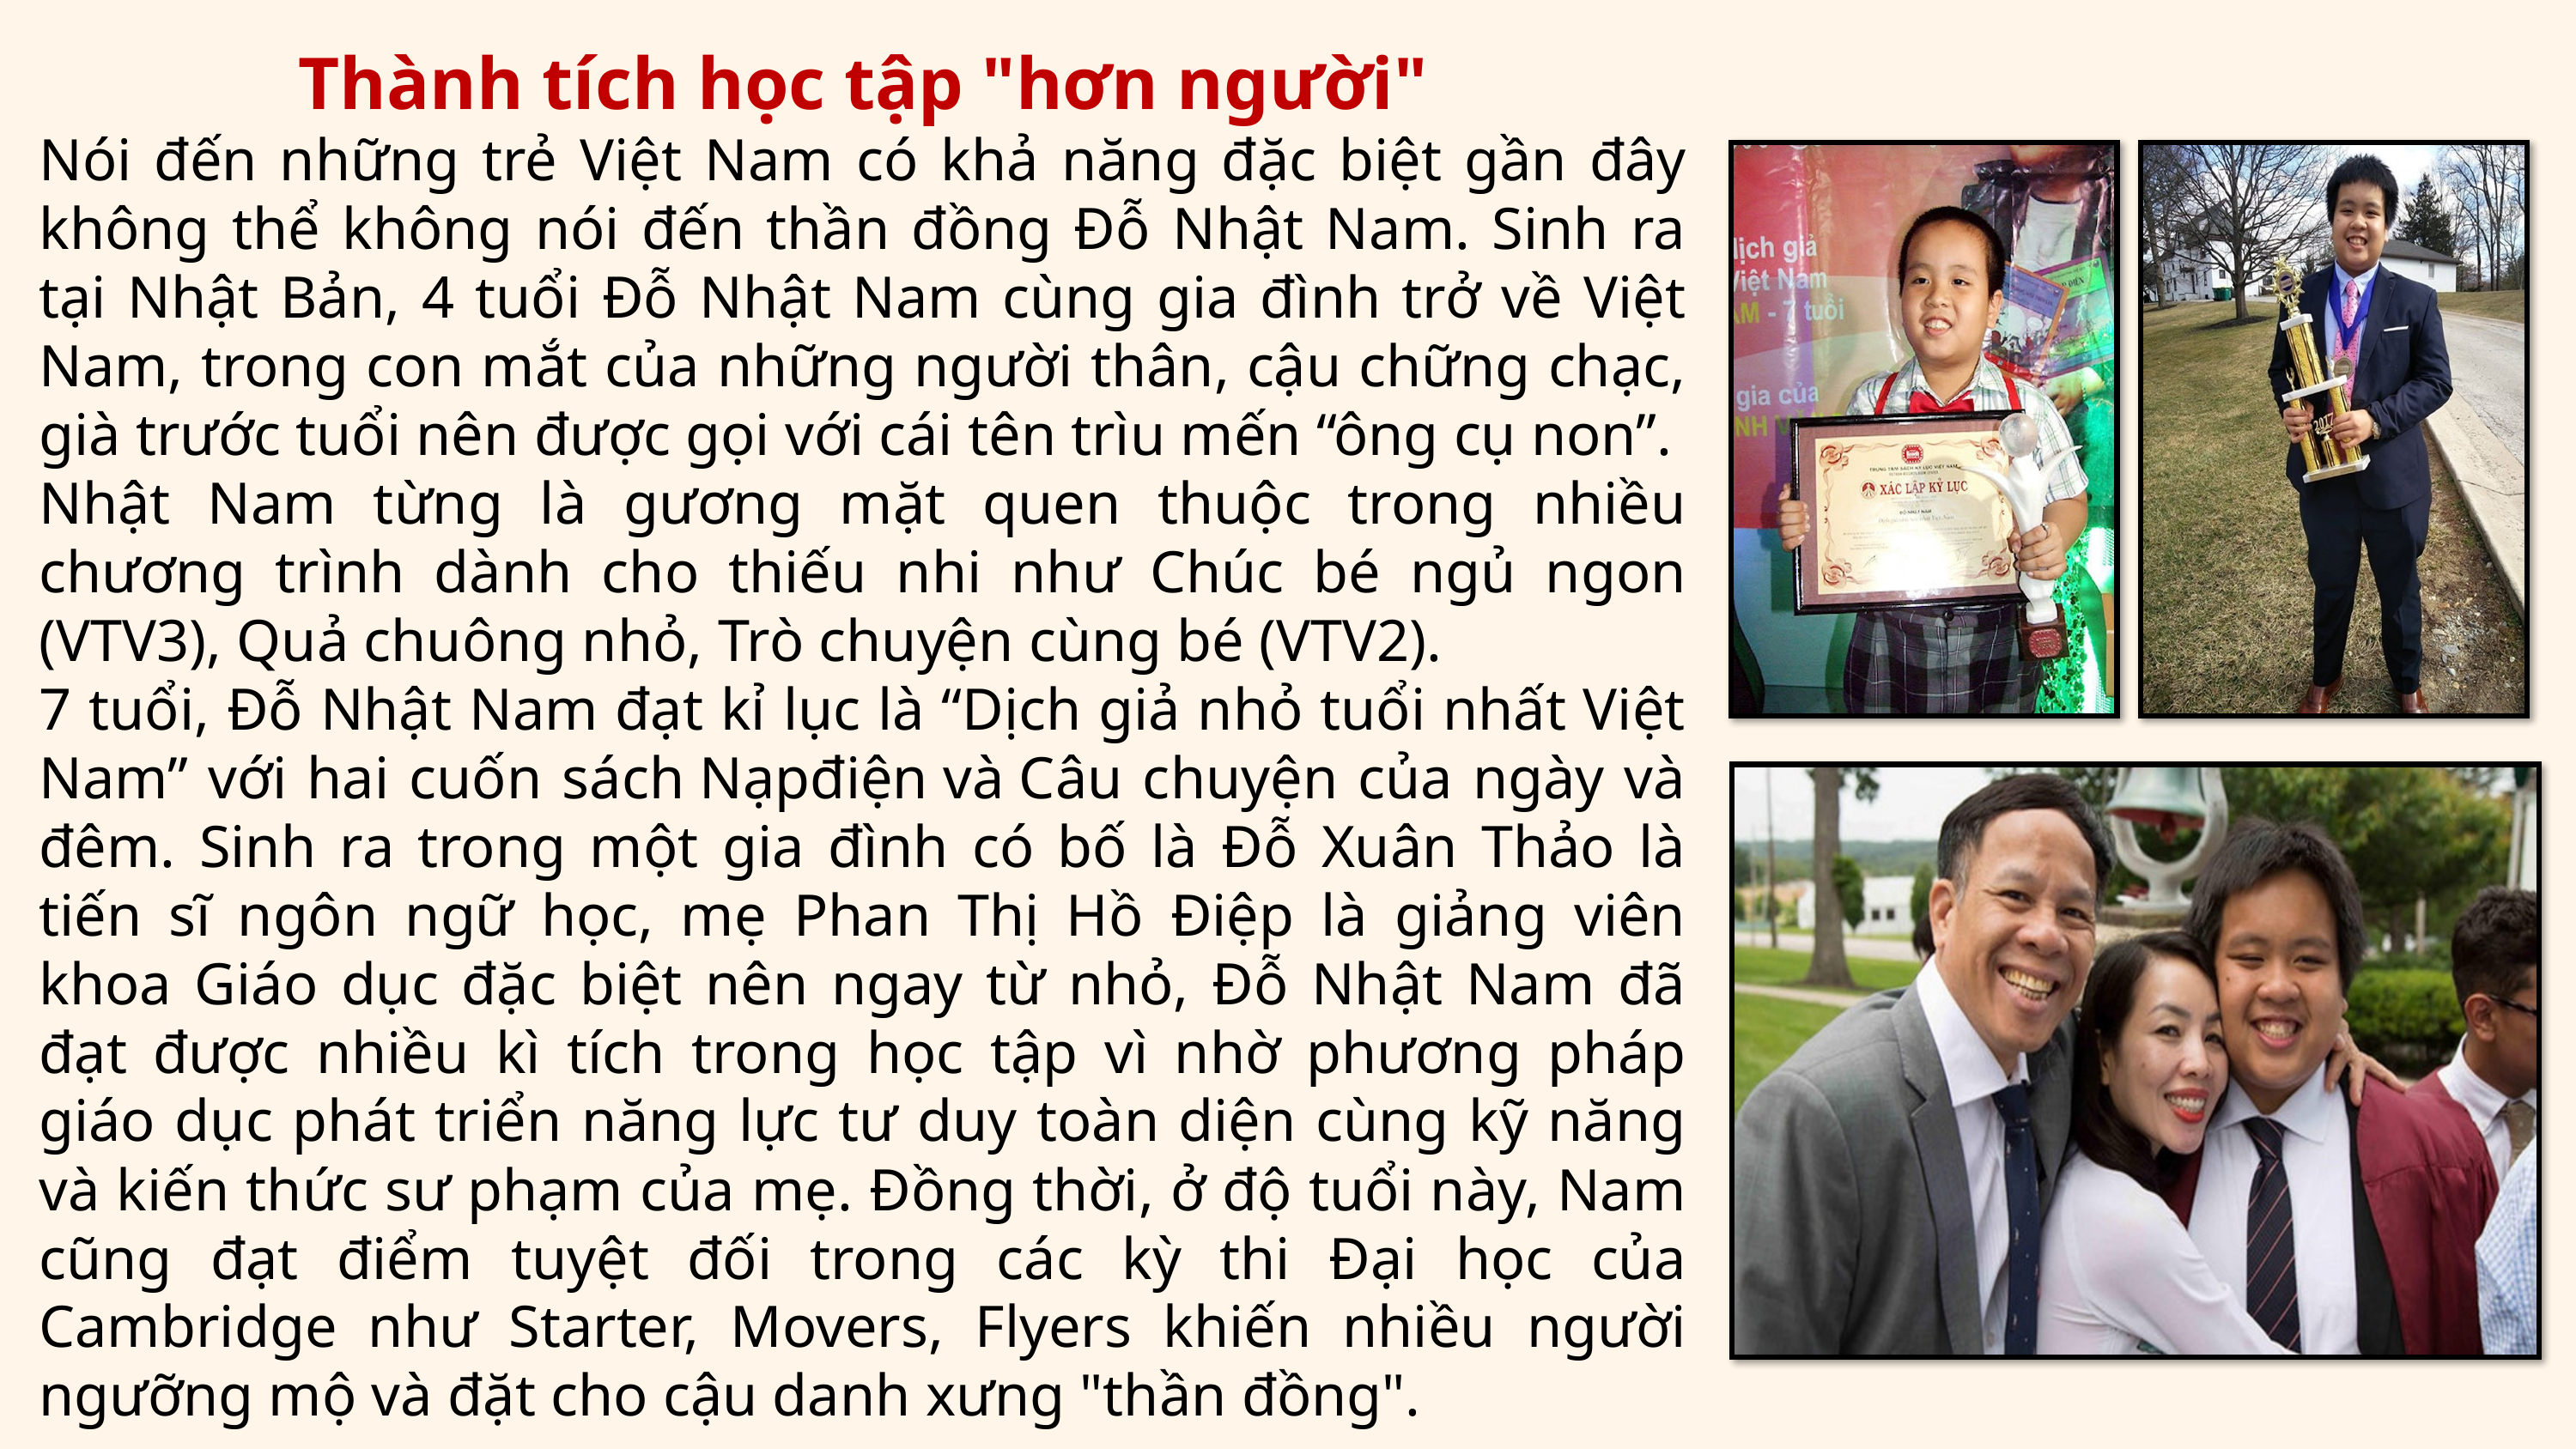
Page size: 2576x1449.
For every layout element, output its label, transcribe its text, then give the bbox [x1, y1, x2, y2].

picture [2142, 144, 2524, 714]
picture [1734, 767, 2537, 1355]
text_box Thành tích học tập "hơn người" Nói đến những trẻ Việt Nam có khả năng đặc biệt gần đây không thể không nói đến thần đồng Đỗ Nhật Nam. Sinh ra tại Nhật Bản, 4 tuổi Đỗ Nhật Nam cùng gia đình trở về Việt Nam, trong con mắt của những người thân, cậu chững chạc, già trước tuổi nên được gọi với cái tên trìu mến “ông cụ non”. Nhật Nam từng là gương mặt quen thuộc trong nhiều chương trình dành cho thiếu nhi như Chúc bé ngủ ngon (VTV3), Quả chuông nhỏ, Trò chuyện cùng bé (VTV2). 7 tuổi, Đỗ Nhật Nam đạt kỉ lục là “Dịch giả nhỏ tuổi nhất Việt Nam” với hai cuốn sách Nạpđiện và Câu chuyện của ngày và đêm. Sinh ra trong một gia đình có bố là Đỗ Xuân Thảo là tiến sĩ ngôn ngữ học, mẹ Phan Thị Hồ Điệp là giảng viên khoa Giáo dục đặc biệt nên ngay từ nhỏ, Đỗ Nhật Nam đã đạt được nhiều kì tích trong học tập vì nhờ phương pháp giáo dục phát triển năng lực tư duy toàn diện cùng kỹ năng và kiến thức sư phạm của mẹ. Đồng thời, ở độ tuổi này, Nam cũng đạt điểm tuyệt đối trong các kỳ thi Đại học của Cambridge như Starter, Movers, Flyers khiến nhiều người ngưỡng mộ và đặt cho cậu danh xưng "thần đồng". [26, 31, 1701, 1434]
picture [1733, 144, 2115, 714]
